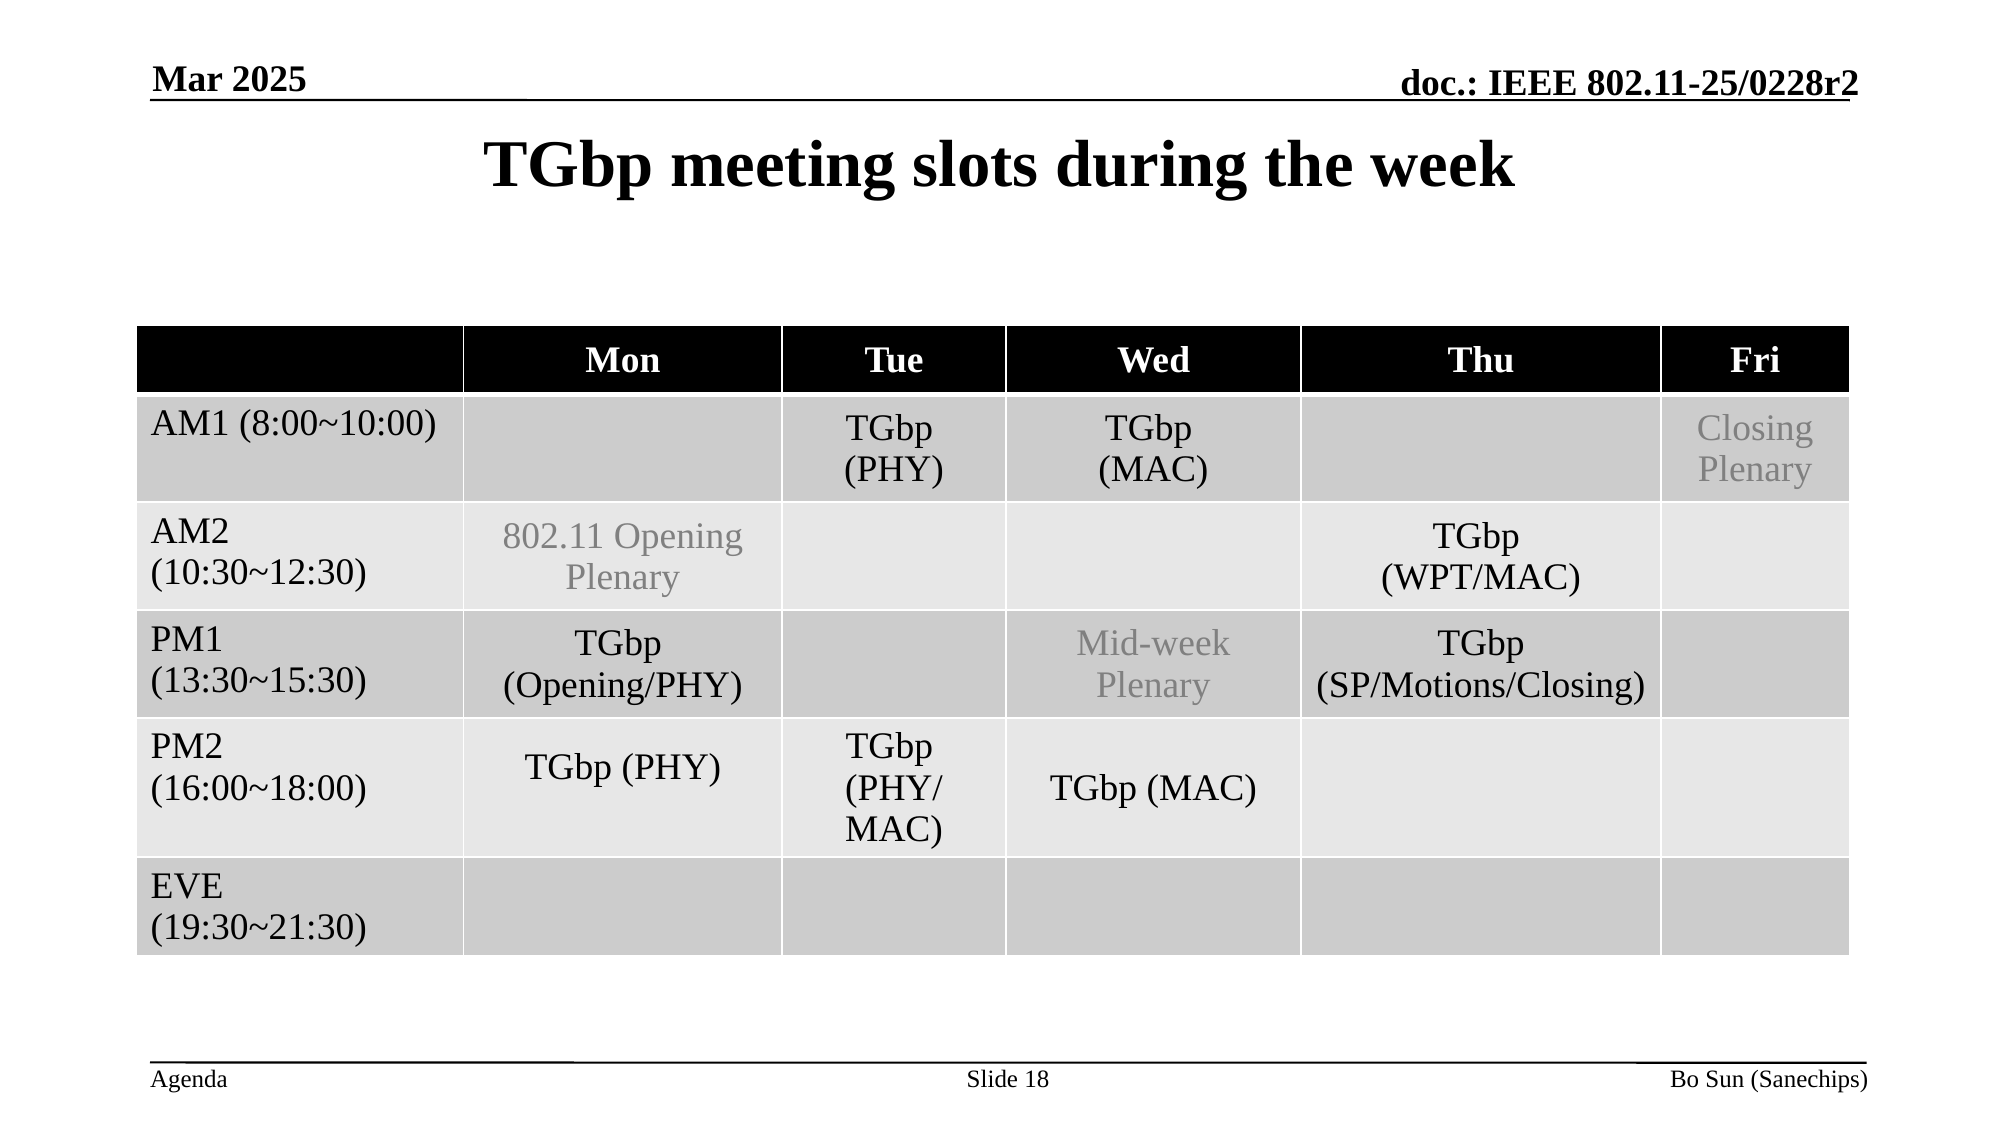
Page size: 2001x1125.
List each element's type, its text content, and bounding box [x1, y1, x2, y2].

footer Bo Sun (Sanechips) [1171, 1061, 1869, 1093]
table_header [137, 326, 463, 392]
table_cell [1662, 719, 1849, 856]
table_header Tue [783, 326, 1005, 392]
table_cell AM1 (8:00~10:00) [137, 397, 463, 501]
table_cell PM2 (16:00~18:00) [137, 719, 463, 856]
table_cell TGbp (MAC) [1007, 719, 1300, 856]
table_cell [1662, 858, 1849, 955]
table_cell TGbp (Opening/PHY) [464, 611, 781, 717]
table_header Fri [1662, 326, 1849, 392]
table_cell EVE (19:30~21:30) [137, 858, 463, 955]
text_box TGbp meeting slots during the week [149, 112, 1850, 288]
table_cell Closing Plenary [1662, 397, 1849, 501]
table_cell TGbp (MAC) [1007, 397, 1300, 501]
table_cell [1662, 503, 1849, 609]
table_cell [1007, 503, 1300, 609]
table_cell TGbp (WPT/MAC) [1302, 503, 1660, 609]
table_cell TGbp (SP/Motions/Closing) [1302, 611, 1660, 717]
table_cell Mid-week Plenary [1007, 611, 1300, 717]
slide_number Slide 18 [949, 1061, 1067, 1123]
table_cell TGbp (PHY/MAC) [783, 719, 1005, 856]
table_cell [464, 397, 781, 501]
table_cell [1302, 719, 1660, 856]
table_cell [783, 503, 1005, 609]
table_cell TGbp (PHY) [464, 719, 781, 856]
table_cell 802.11 Opening Plenary [464, 503, 781, 609]
table_cell [783, 611, 1005, 717]
table_header Wed [1007, 326, 1300, 392]
table_cell [1302, 397, 1660, 501]
table_cell [783, 858, 1005, 955]
table_header Thu [1302, 326, 1660, 392]
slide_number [152, 54, 563, 100]
table_cell [1302, 858, 1660, 955]
table_cell AM2 (10:30~12:30) [137, 503, 463, 609]
table_cell [464, 858, 781, 955]
table_cell [1662, 611, 1849, 717]
table_cell [1007, 858, 1300, 955]
table_header Mon [464, 326, 781, 392]
table_cell PM1 (13:30~15:30) [137, 611, 463, 717]
table_cell TGbp (PHY) [783, 397, 1005, 501]
